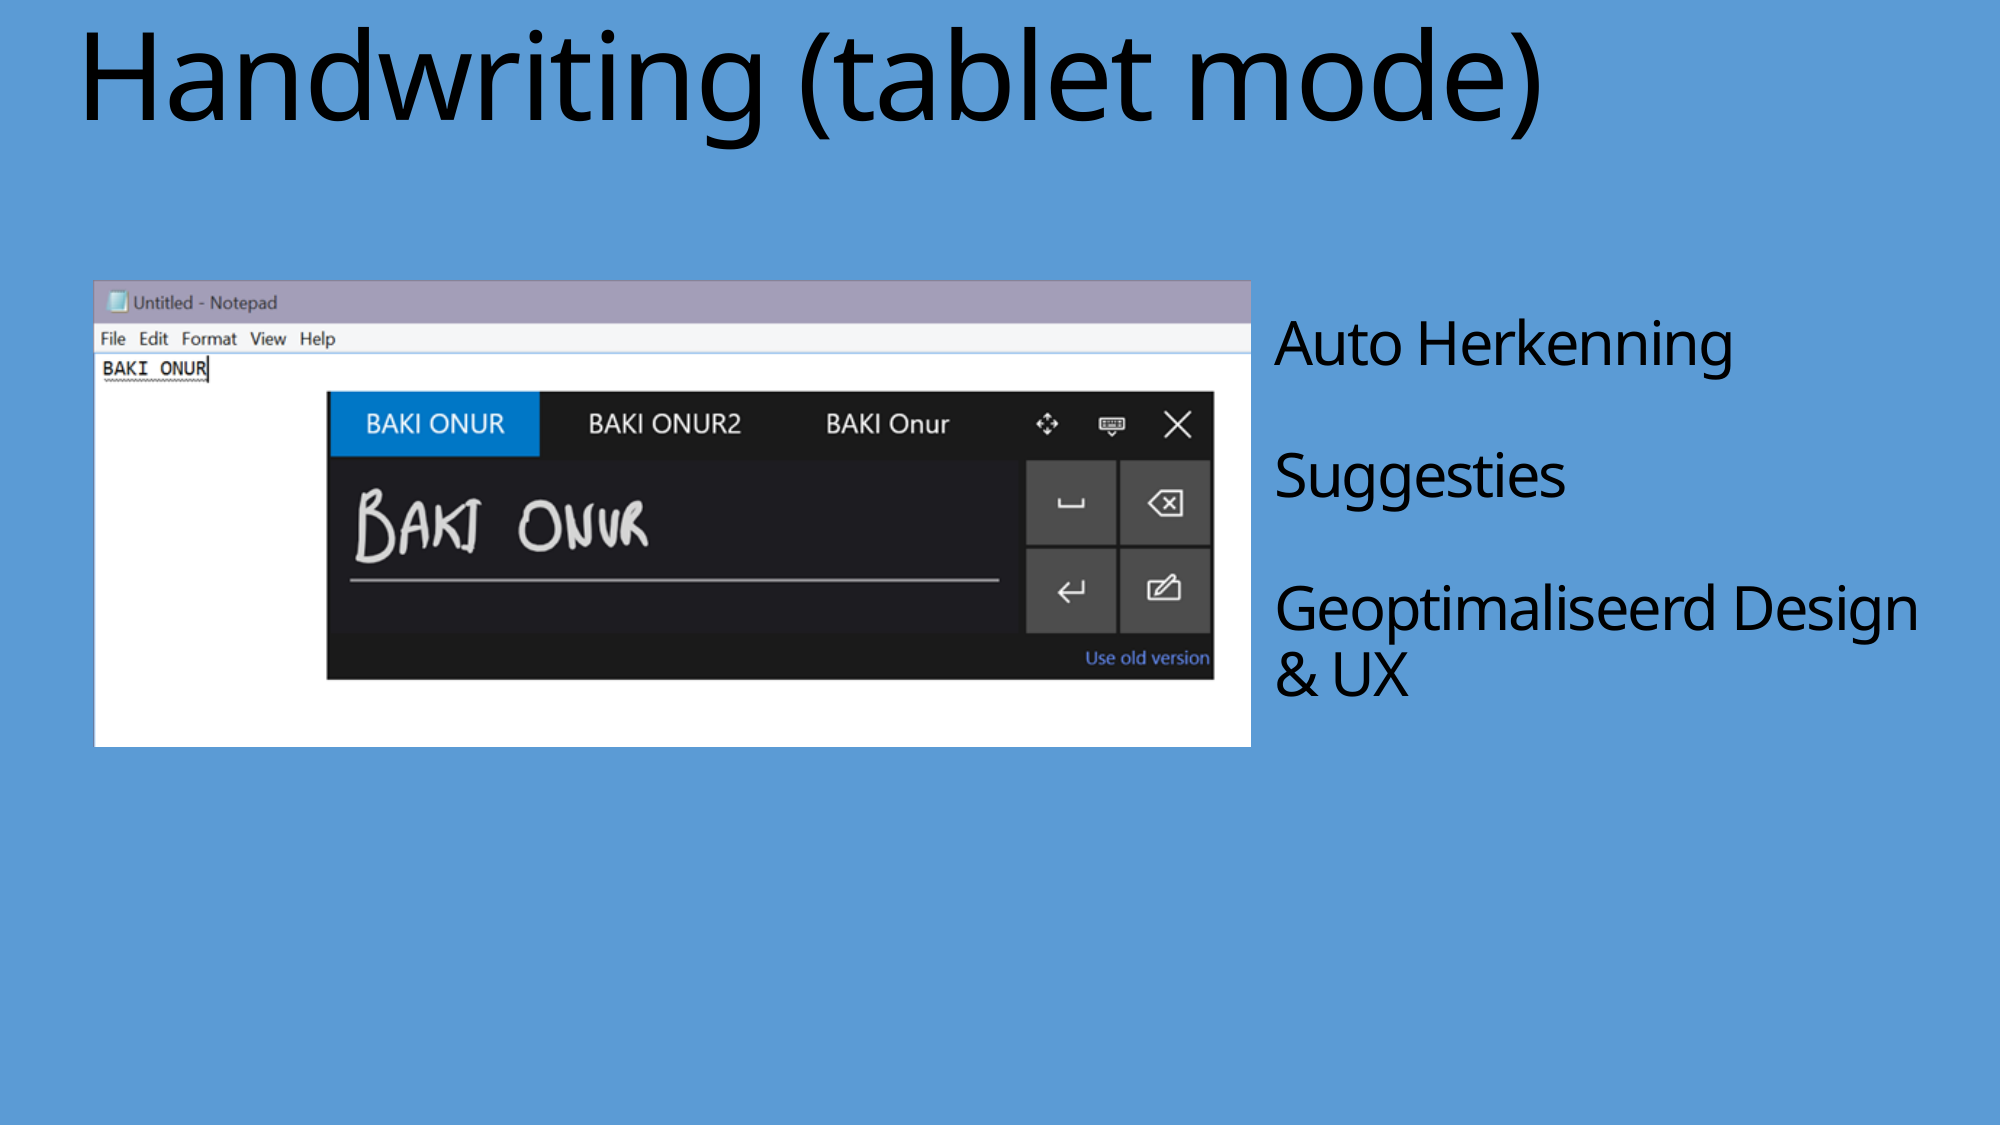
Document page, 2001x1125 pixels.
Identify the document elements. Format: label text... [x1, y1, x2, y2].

title Handwriting (tablet mode) [60, 0, 1670, 164]
text_box Auto Herkenning Suggesties Geoptimaliseerd Design & UX [1250, 298, 1962, 791]
picture [93, 280, 1251, 747]
